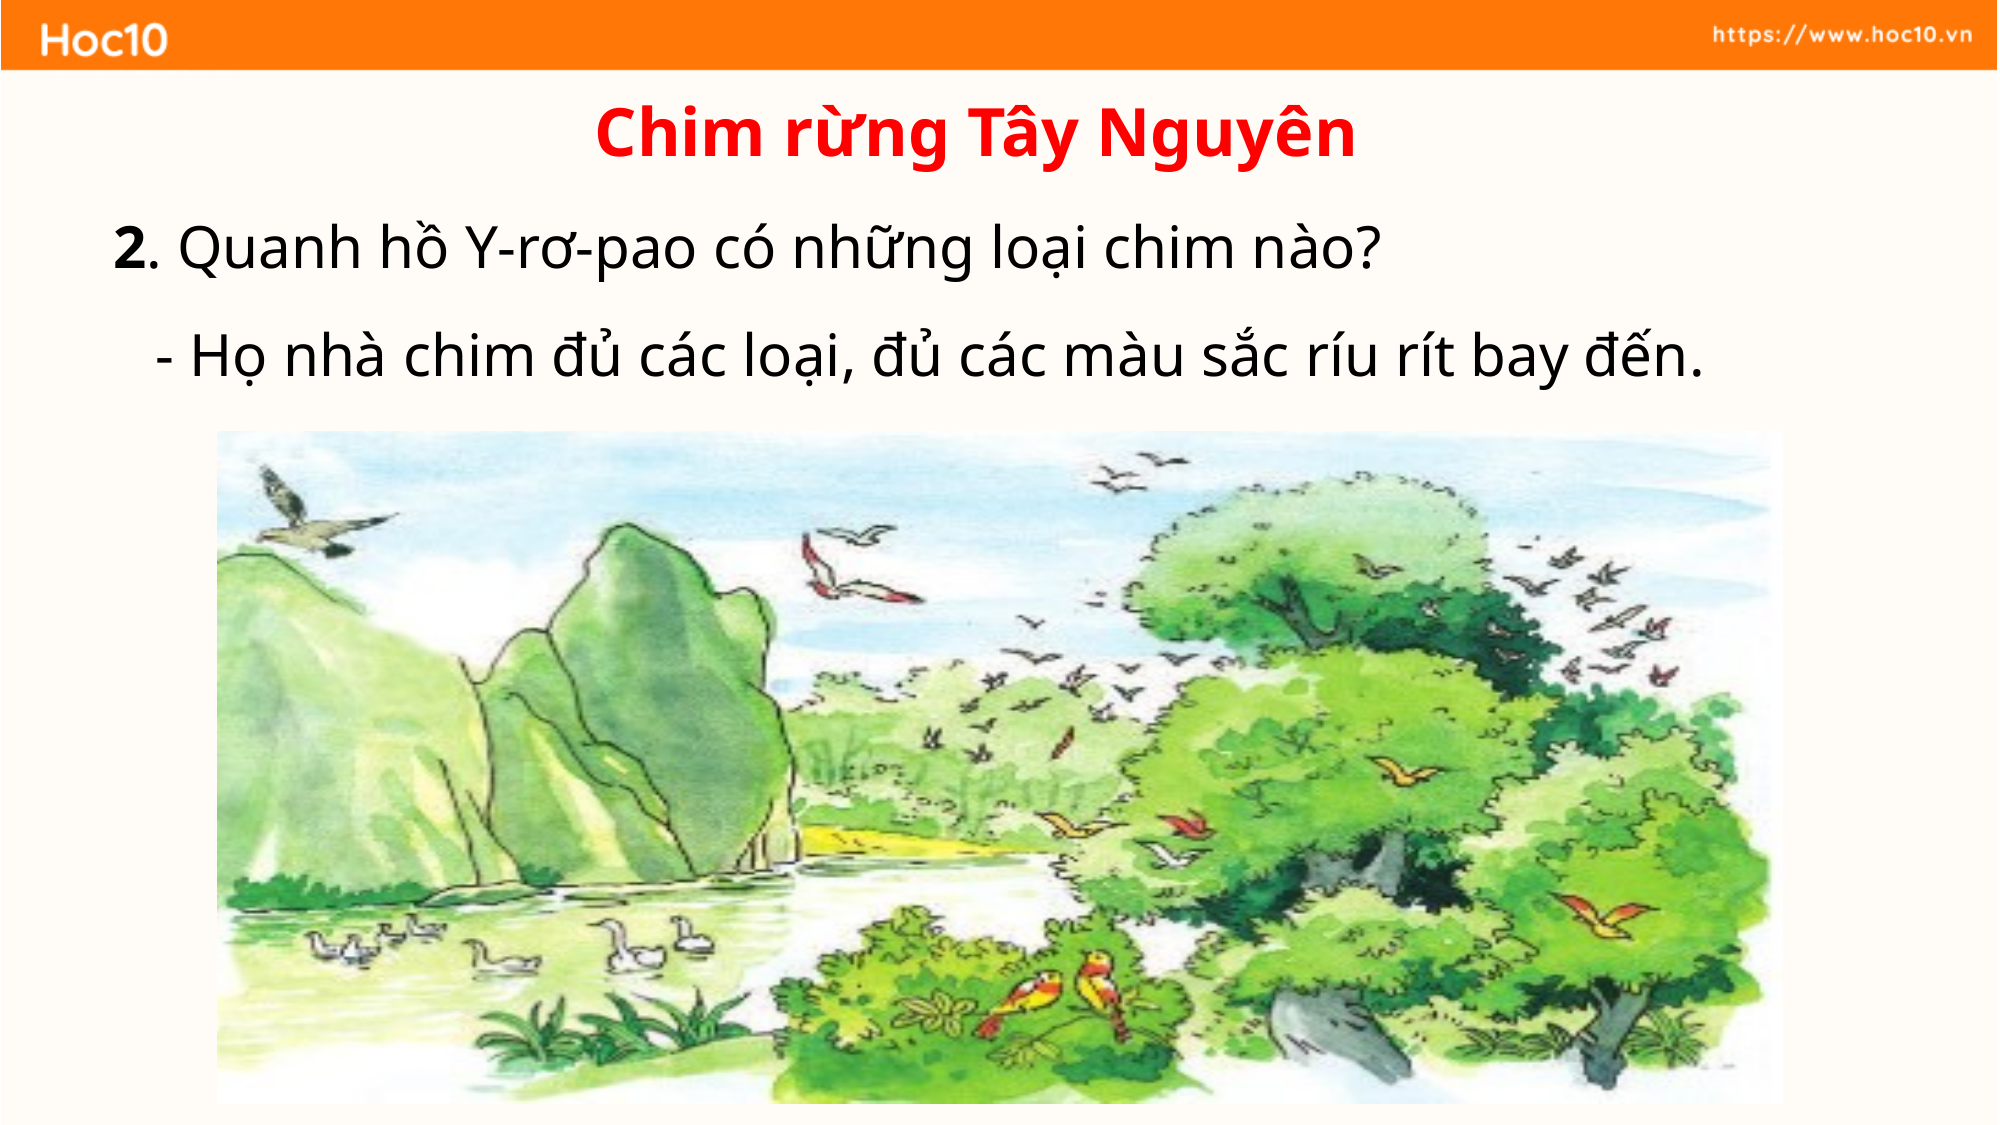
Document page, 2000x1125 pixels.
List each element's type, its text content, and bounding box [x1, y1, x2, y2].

picture [1, 0, 1997, 1125]
text_box - Họ nhà chim đủ các loại, đủ các màu sắc ríu rít bay đến. [65, 275, 1921, 396]
text_box Chim rừng Tây Nguyên [114, 43, 1839, 168]
text_box 2. Quanh hồ Y-rơ-pao có những loại chim nào? [23, 168, 2000, 288]
